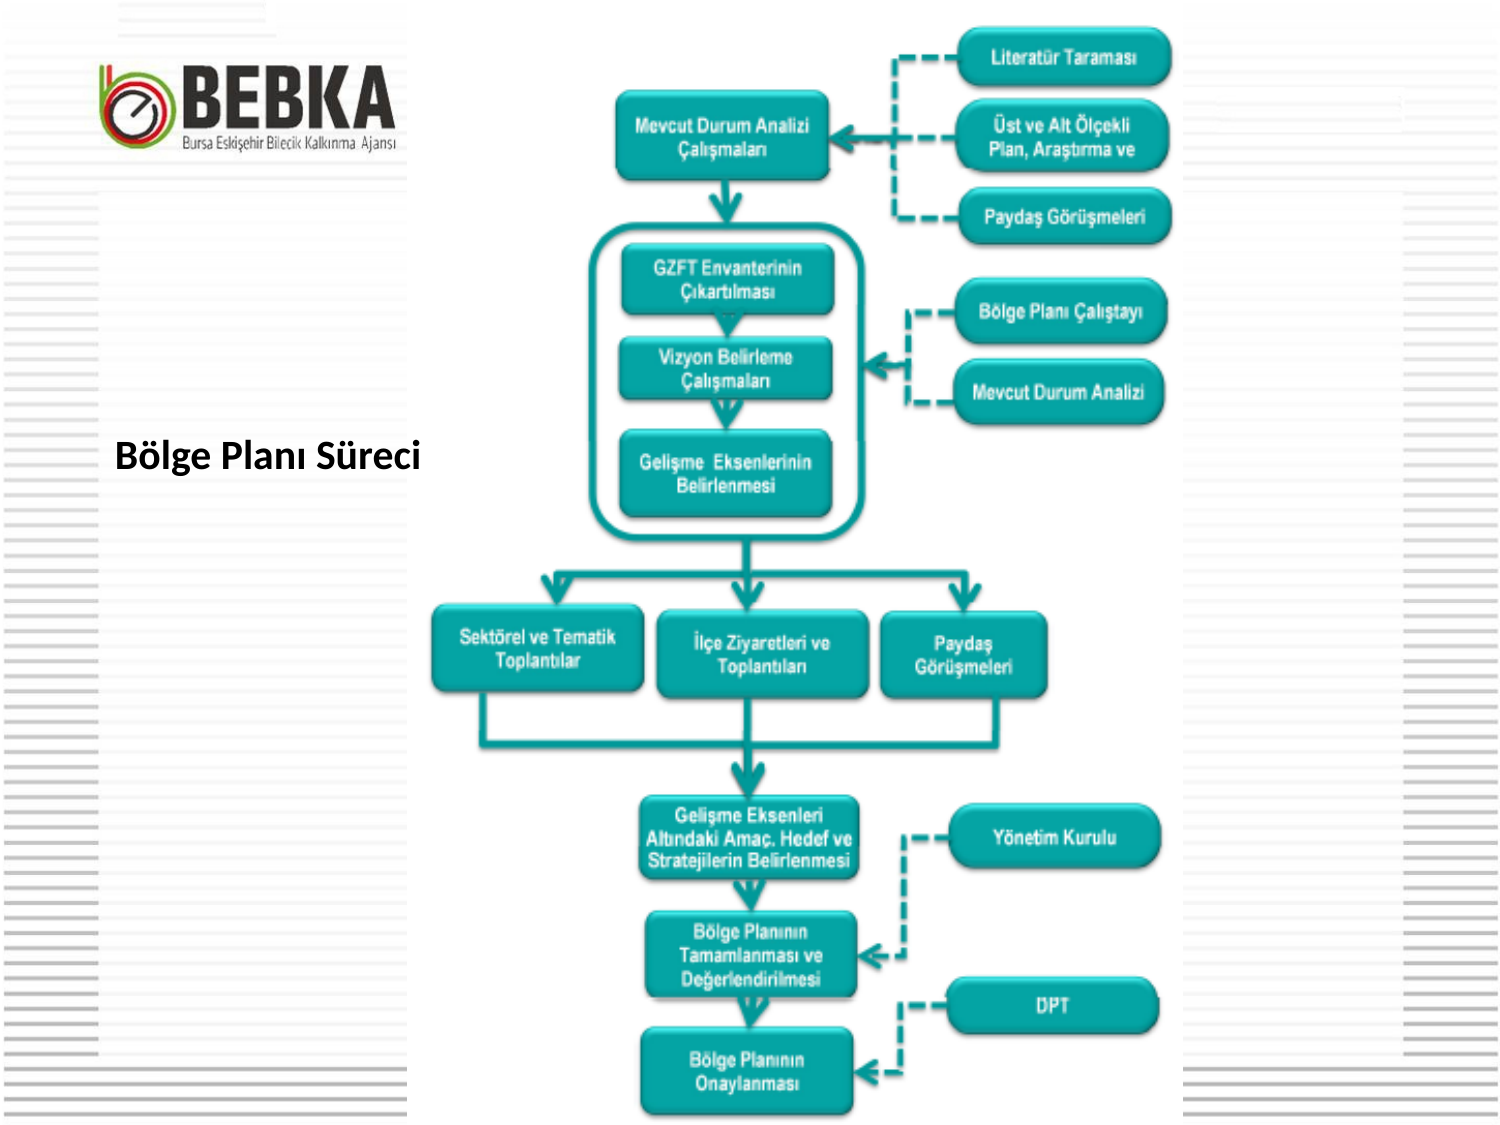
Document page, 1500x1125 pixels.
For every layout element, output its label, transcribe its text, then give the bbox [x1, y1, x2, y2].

text_box Bölge Planı Süreci [100, 420, 402, 486]
picture [2, 0, 1500, 1125]
